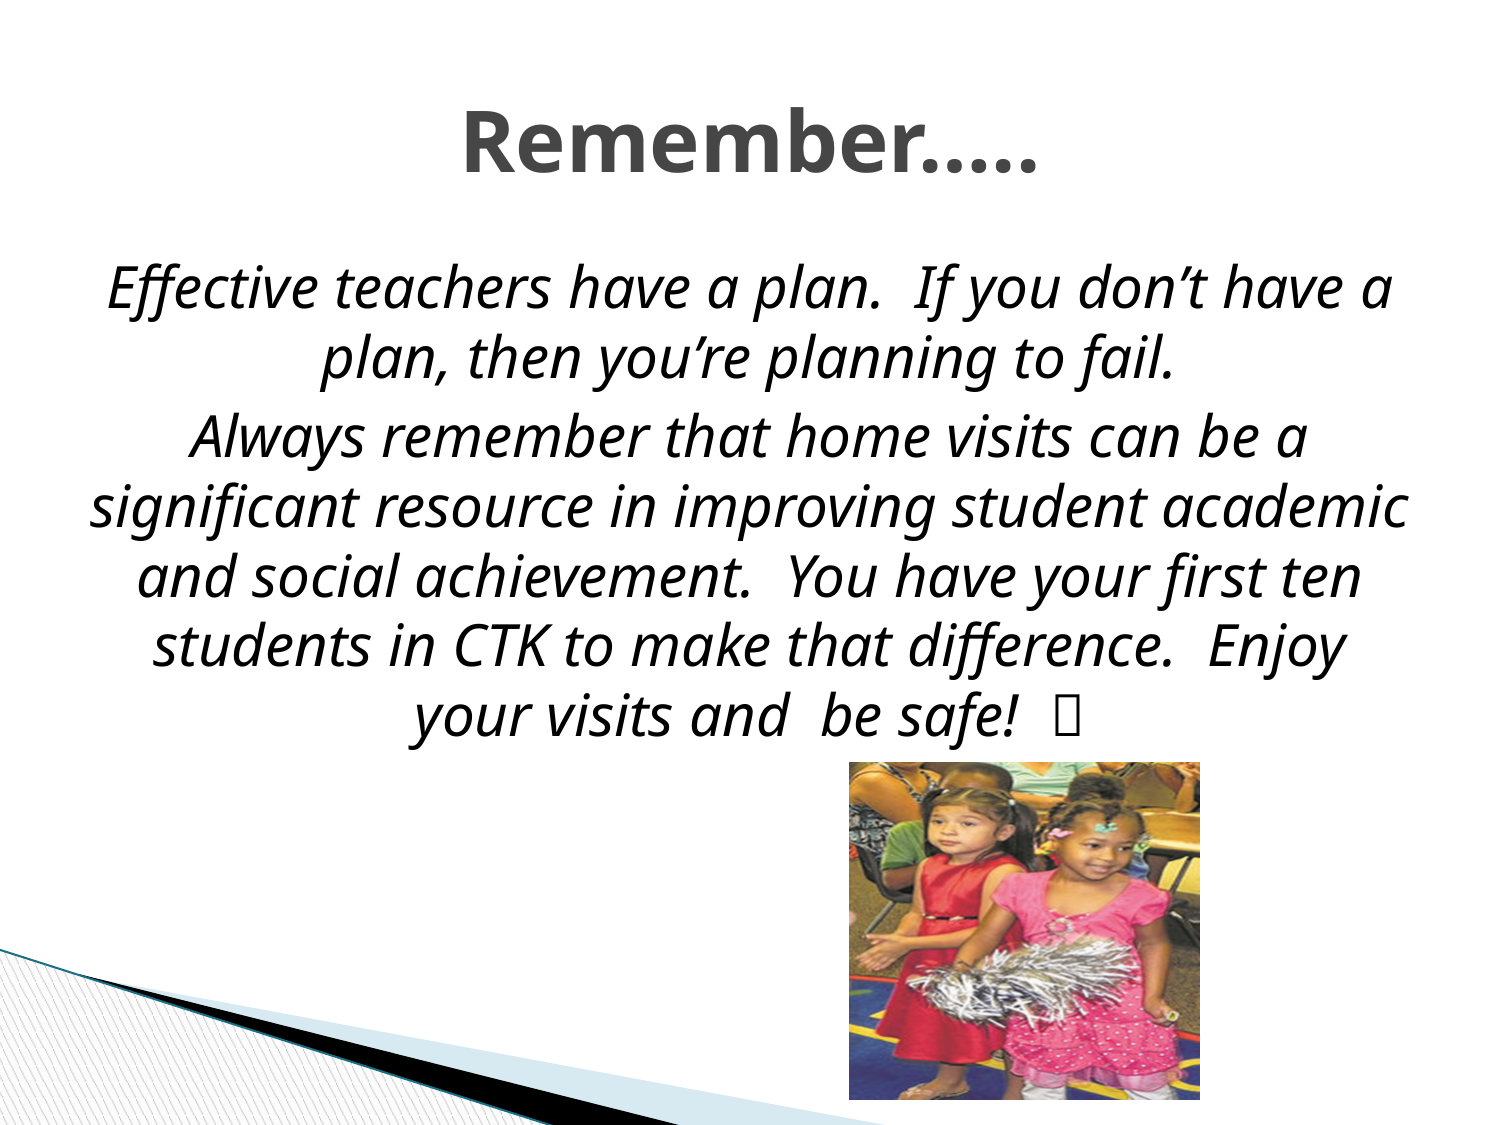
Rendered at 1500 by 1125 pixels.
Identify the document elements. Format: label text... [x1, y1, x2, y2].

list Effective teachers have a plan. If you don’t have a plan, then you’re planning to fail. Always remember that home visits can be a significant resource in improving student academic and social achievement. You have your first ten students in CTK to make that difference. Enjoy your visits and be safe!  [75, 243, 1425, 986]
title Remember….. [75, 45, 1425, 233]
picture [849, 762, 1201, 1100]
